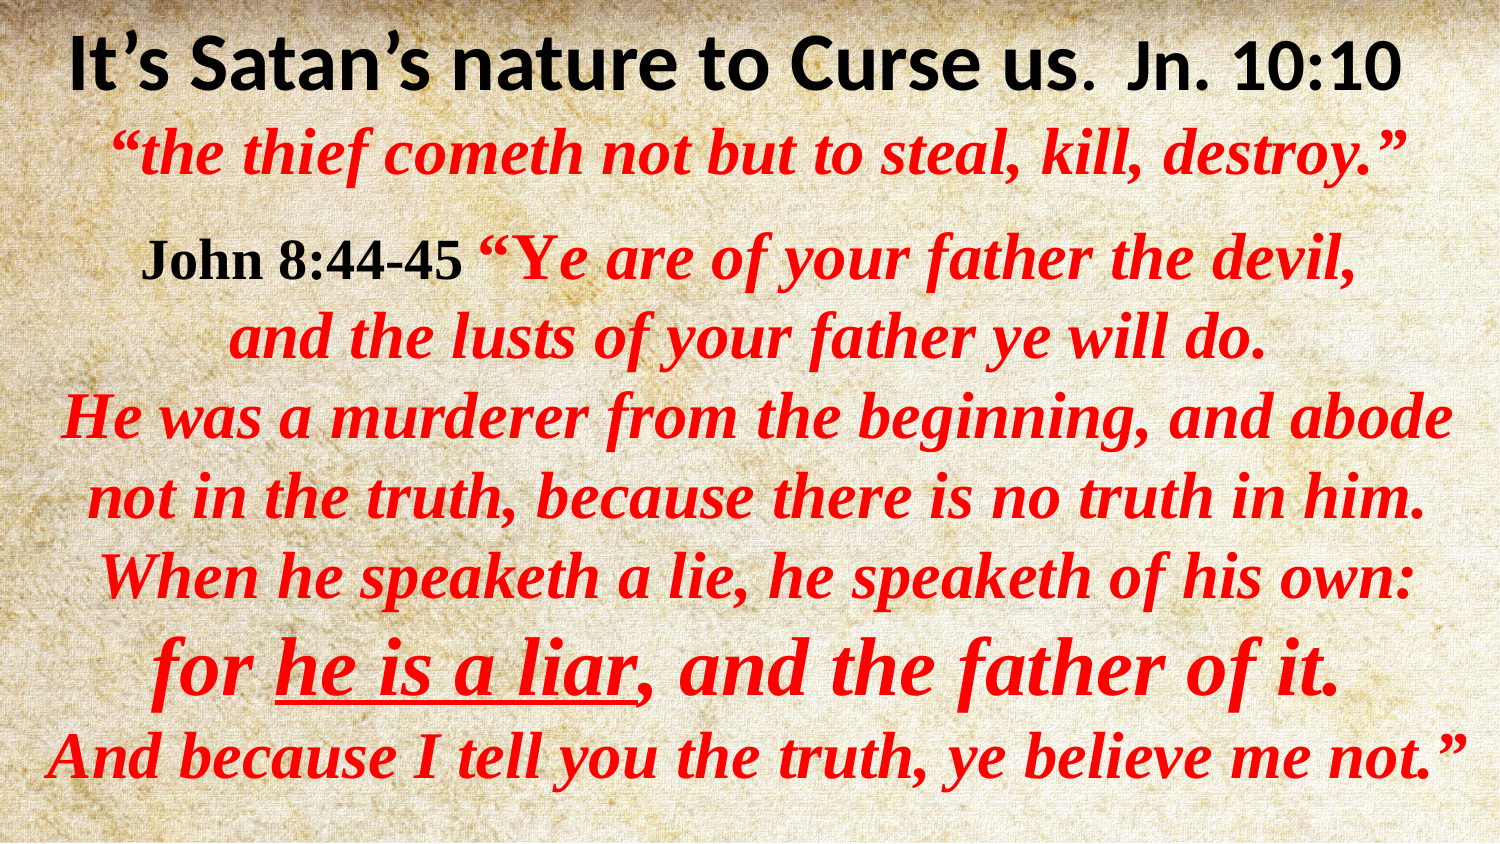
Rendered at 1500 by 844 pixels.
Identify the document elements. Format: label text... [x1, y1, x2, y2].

picture [0, 0, 1500, 844]
list It’s Satan’s nature to Curse us. Jn. 10:10 “the thief cometh not but to steal, kill, destroy.” John 8:44-45 “Ye are of your father the devil, and the lusts of your father ye will do. He was a murderer from the beginning, and abode not in the truth, because there is no truth in him. When he speaketh a lie, he speaketh of his own: for he is a liar, and the father of it. And because I tell you the truth, ye believe me not.” [14, 0, 1500, 815]
